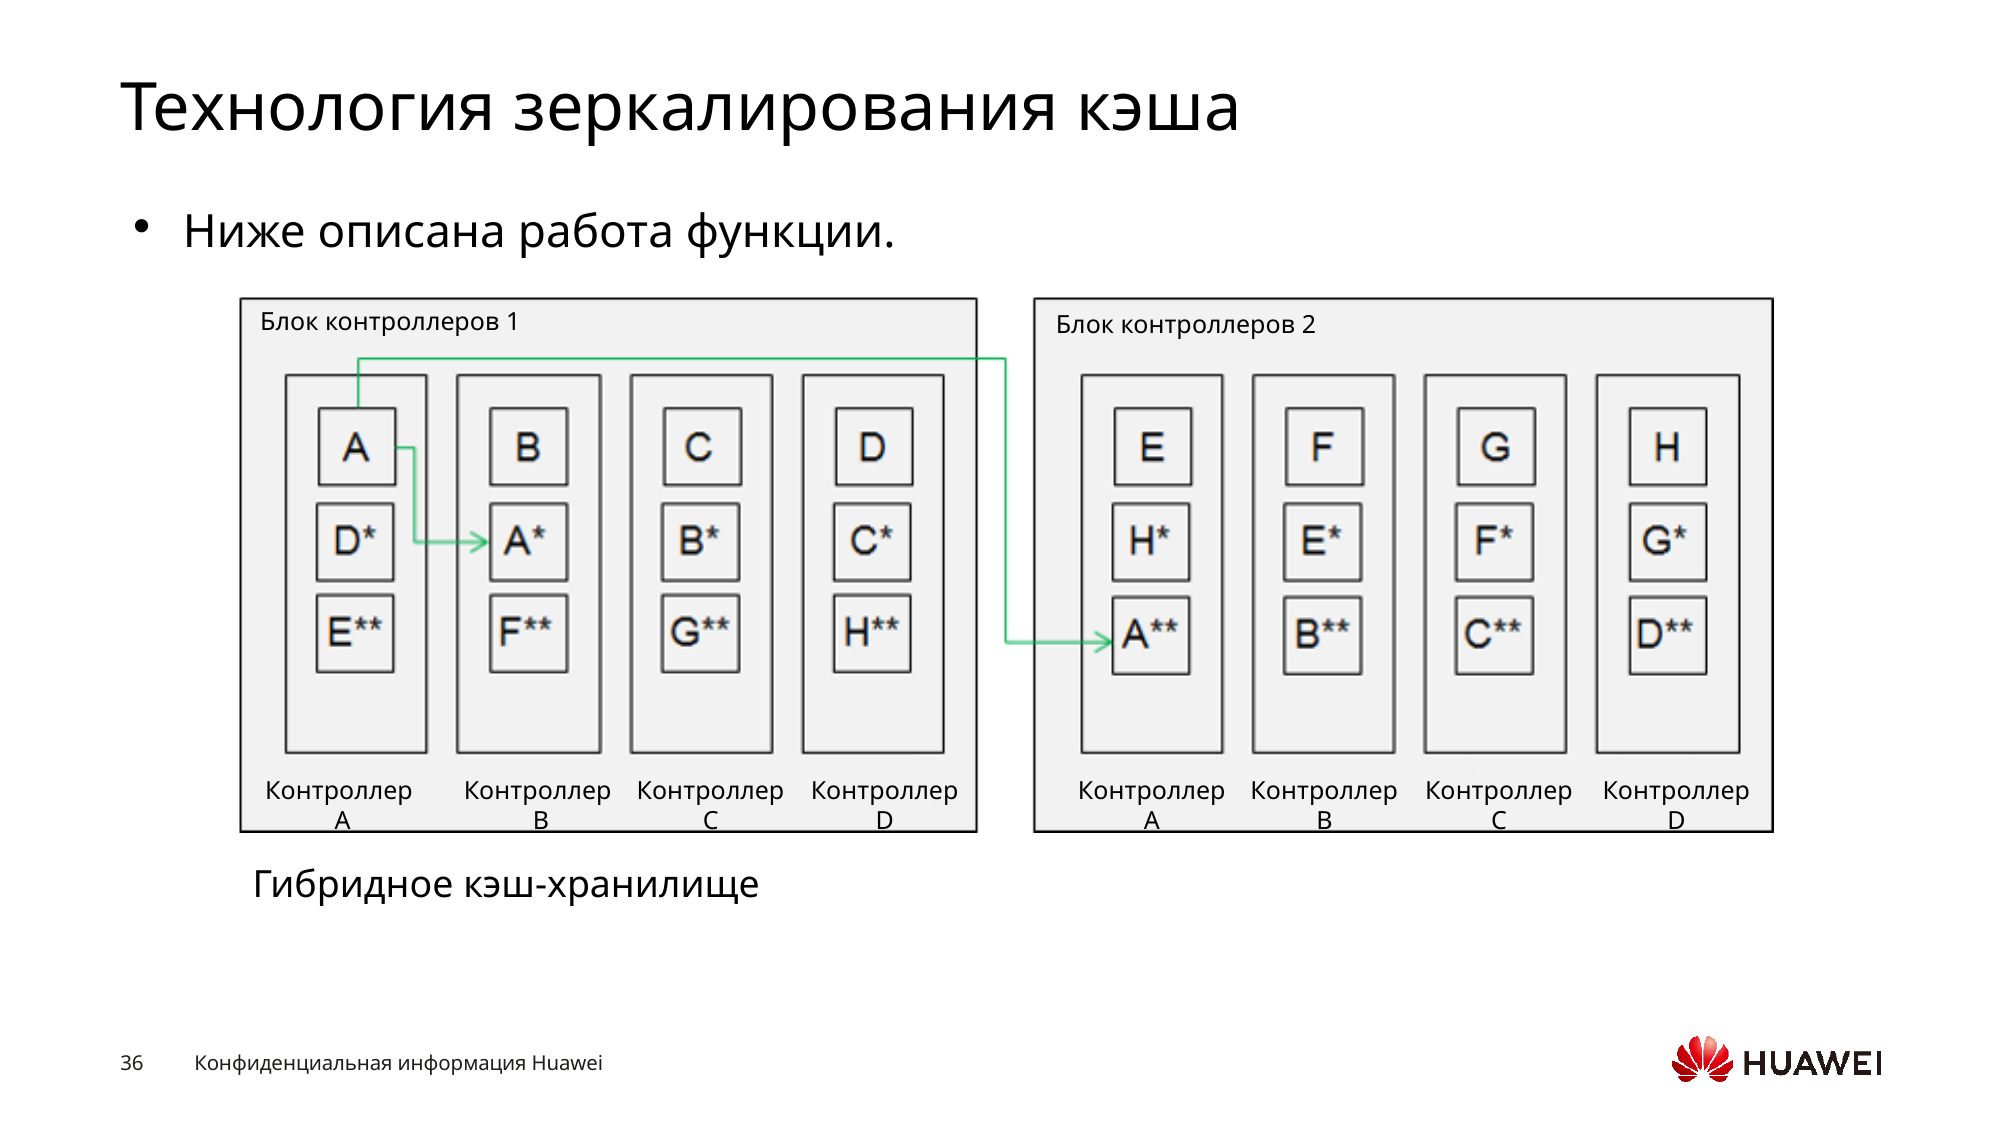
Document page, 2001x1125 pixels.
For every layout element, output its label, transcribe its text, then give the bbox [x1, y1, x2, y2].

title Технология зеркалирования кэша [120, 73, 1880, 155]
text_box Контроллер C [1407, 833, 1579, 842]
list Ниже описана работа функции. [119, 172, 1881, 973]
text_box Контроллер D [788, 833, 982, 842]
picture [238, 296, 1774, 833]
text_box Контроллер D [1579, 833, 1774, 842]
text_box Контроллер A [1058, 833, 1231, 842]
text_box Контроллер A [237, 767, 433, 842]
text_box Гибридное кэш-хранилище [237, 852, 1046, 913]
text_box Контроллер B [1231, 833, 1407, 842]
text_box Контроллер C [611, 833, 788, 842]
text_box Контроллер B [433, 833, 611, 842]
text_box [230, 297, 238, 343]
picture [1672, 1036, 1881, 1082]
